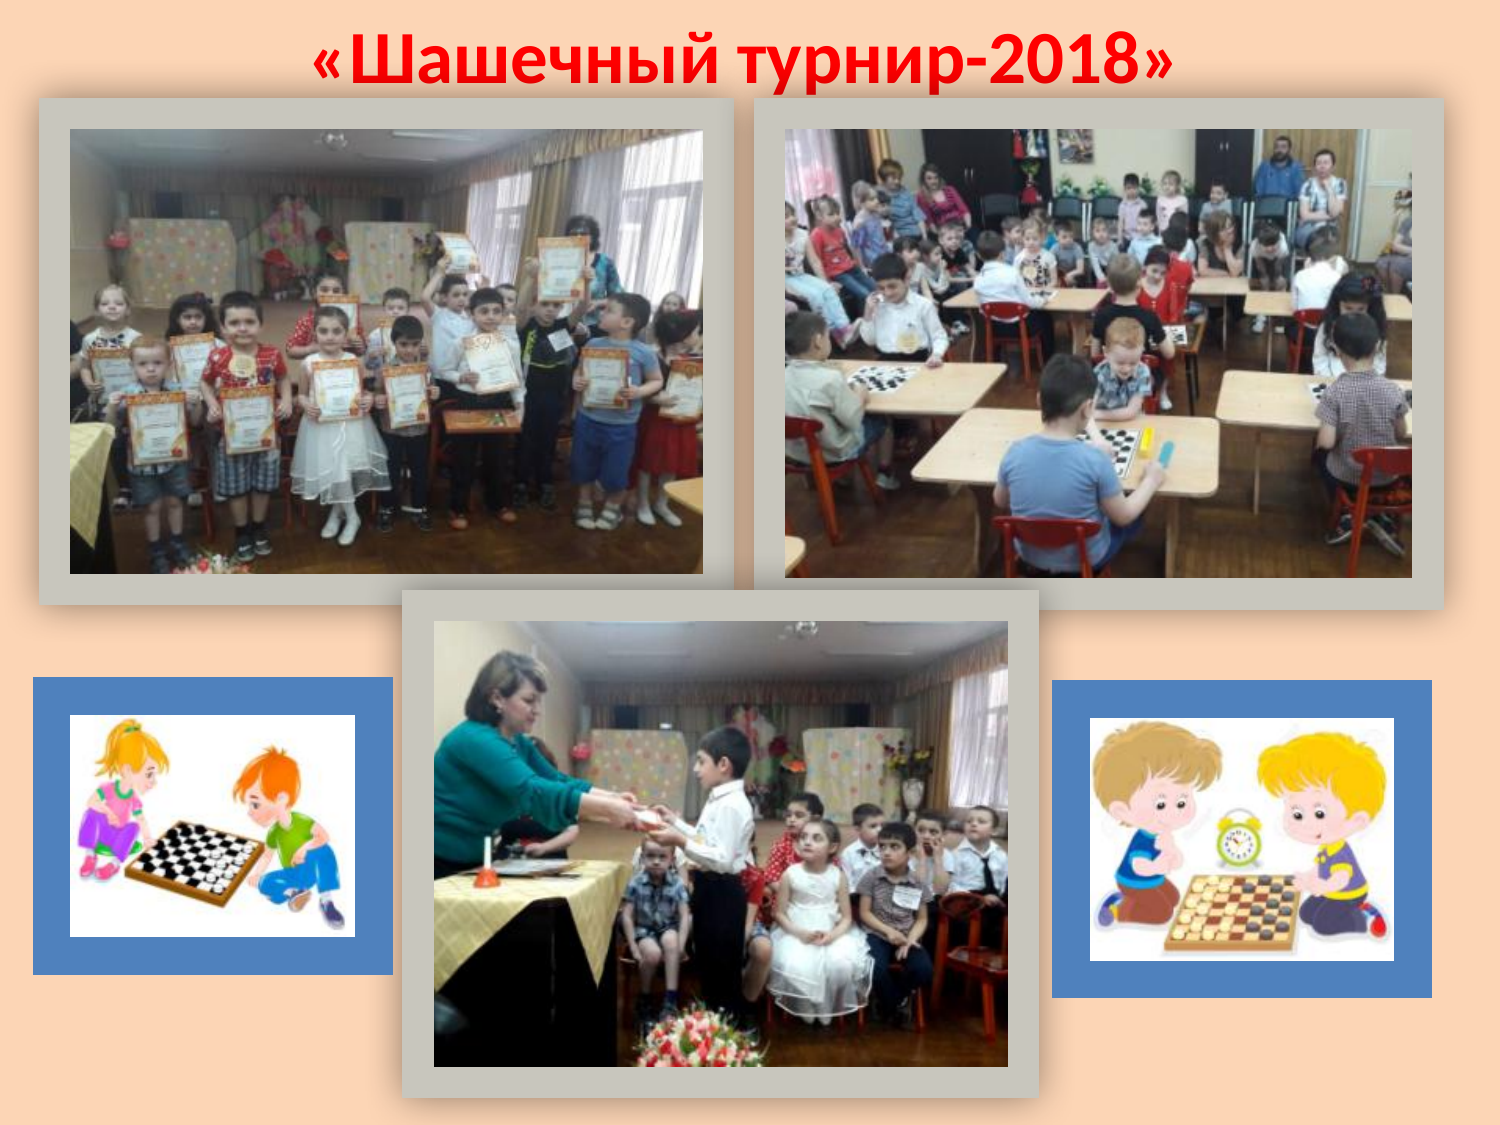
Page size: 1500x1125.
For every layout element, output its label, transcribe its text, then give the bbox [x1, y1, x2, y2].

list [784, 128, 1413, 579]
title «Шашечный турнир-2018» [70, 0, 1421, 76]
picture [433, 620, 1008, 1067]
picture [1089, 717, 1395, 962]
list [70, 128, 704, 575]
picture [70, 714, 356, 938]
